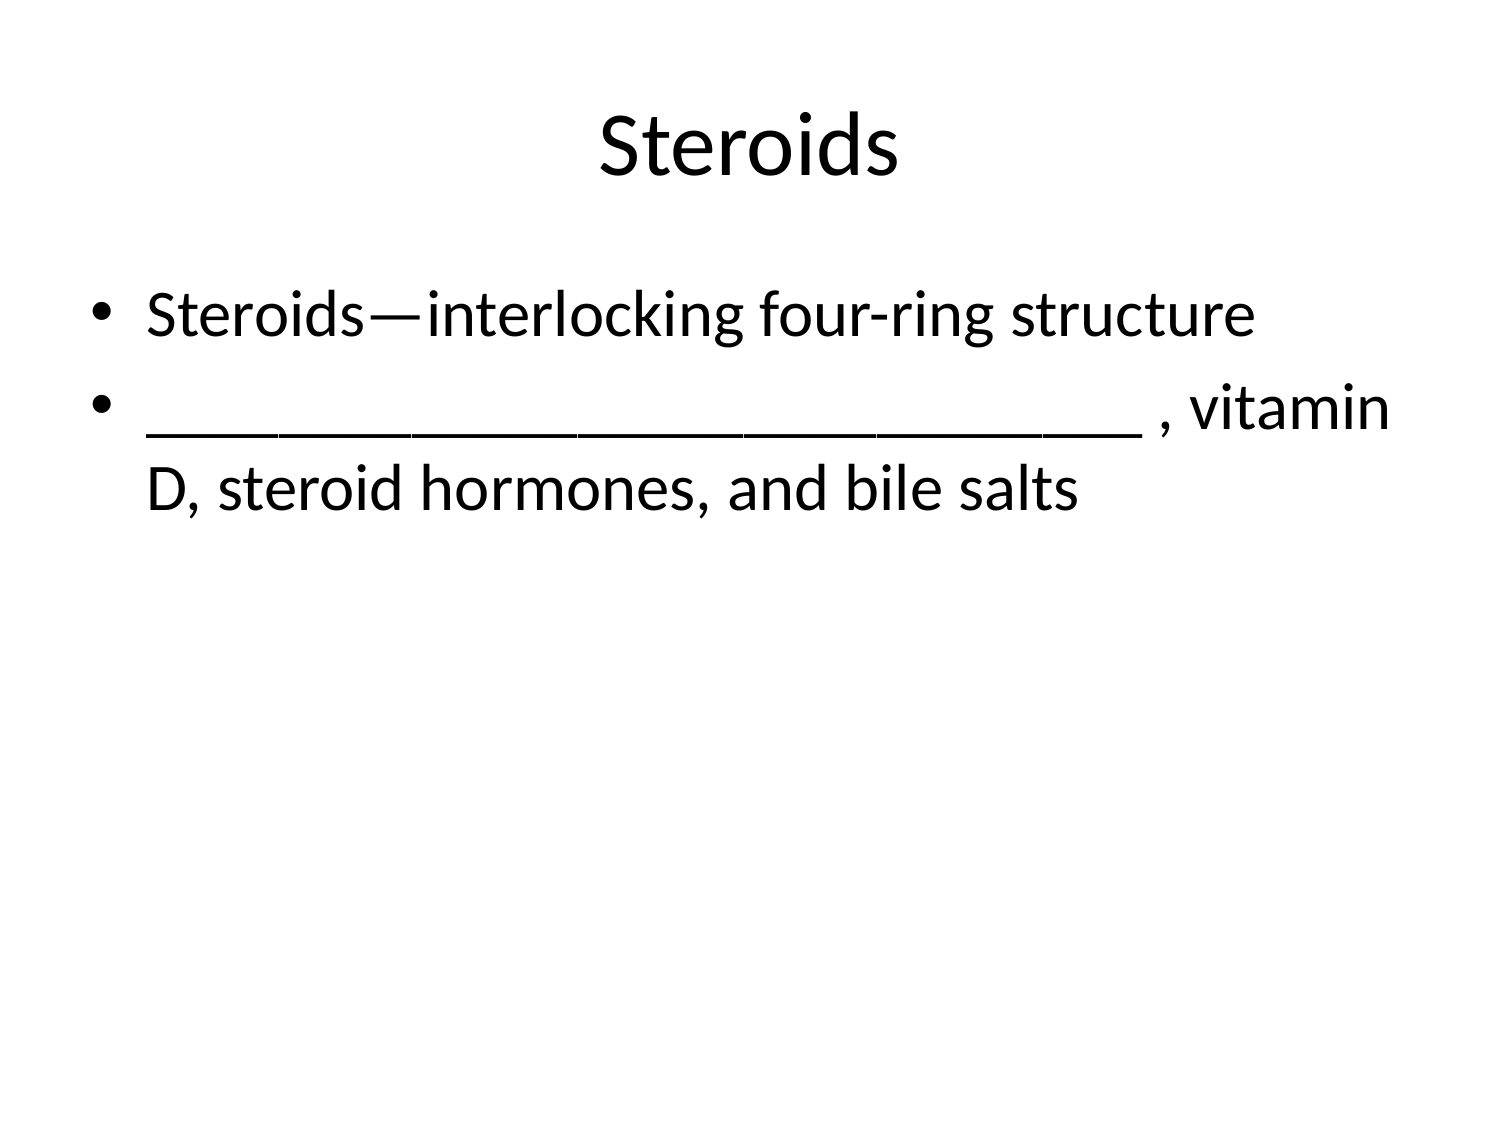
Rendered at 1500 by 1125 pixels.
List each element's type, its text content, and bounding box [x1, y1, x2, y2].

list Steroids—interlocking four-ring structure ______________________________ , vitamin D, steroid hormones, and bile salts [74, 262, 1426, 838]
title Steroids [74, 44, 1426, 233]
